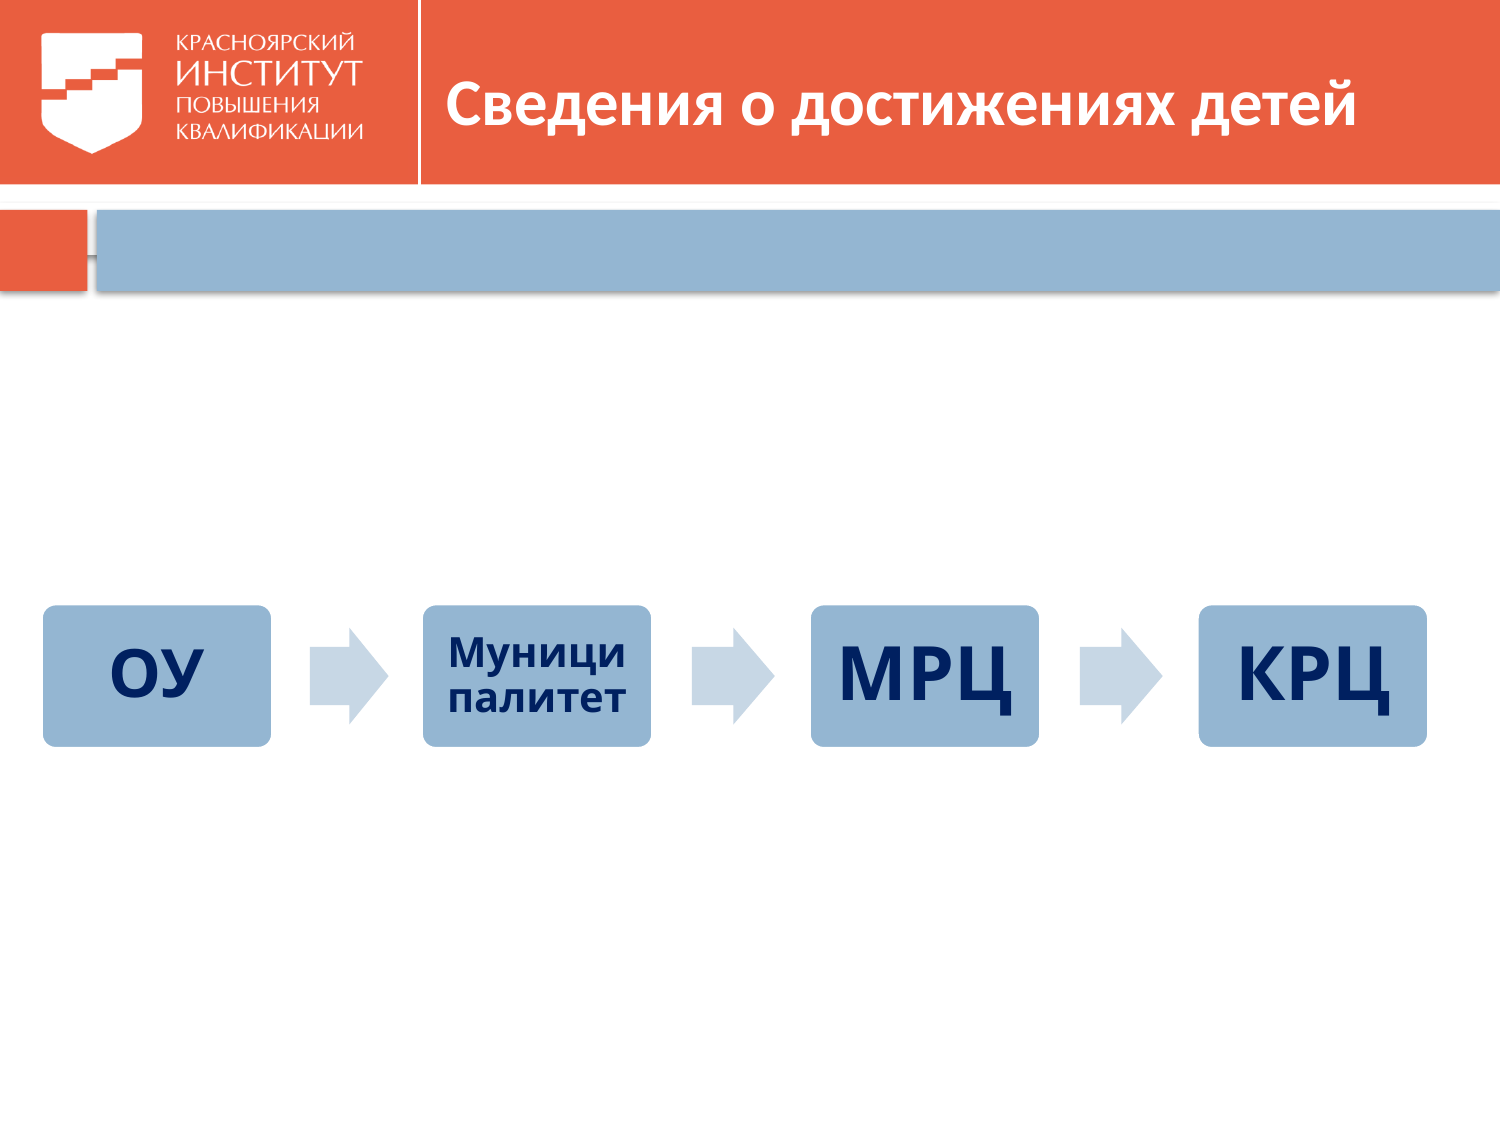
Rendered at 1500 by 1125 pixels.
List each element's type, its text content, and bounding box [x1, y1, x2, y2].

title Сведения о достижениях детей [430, 37, 1500, 162]
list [40, 262, 1439, 1083]
picture [0, 0, 408, 177]
